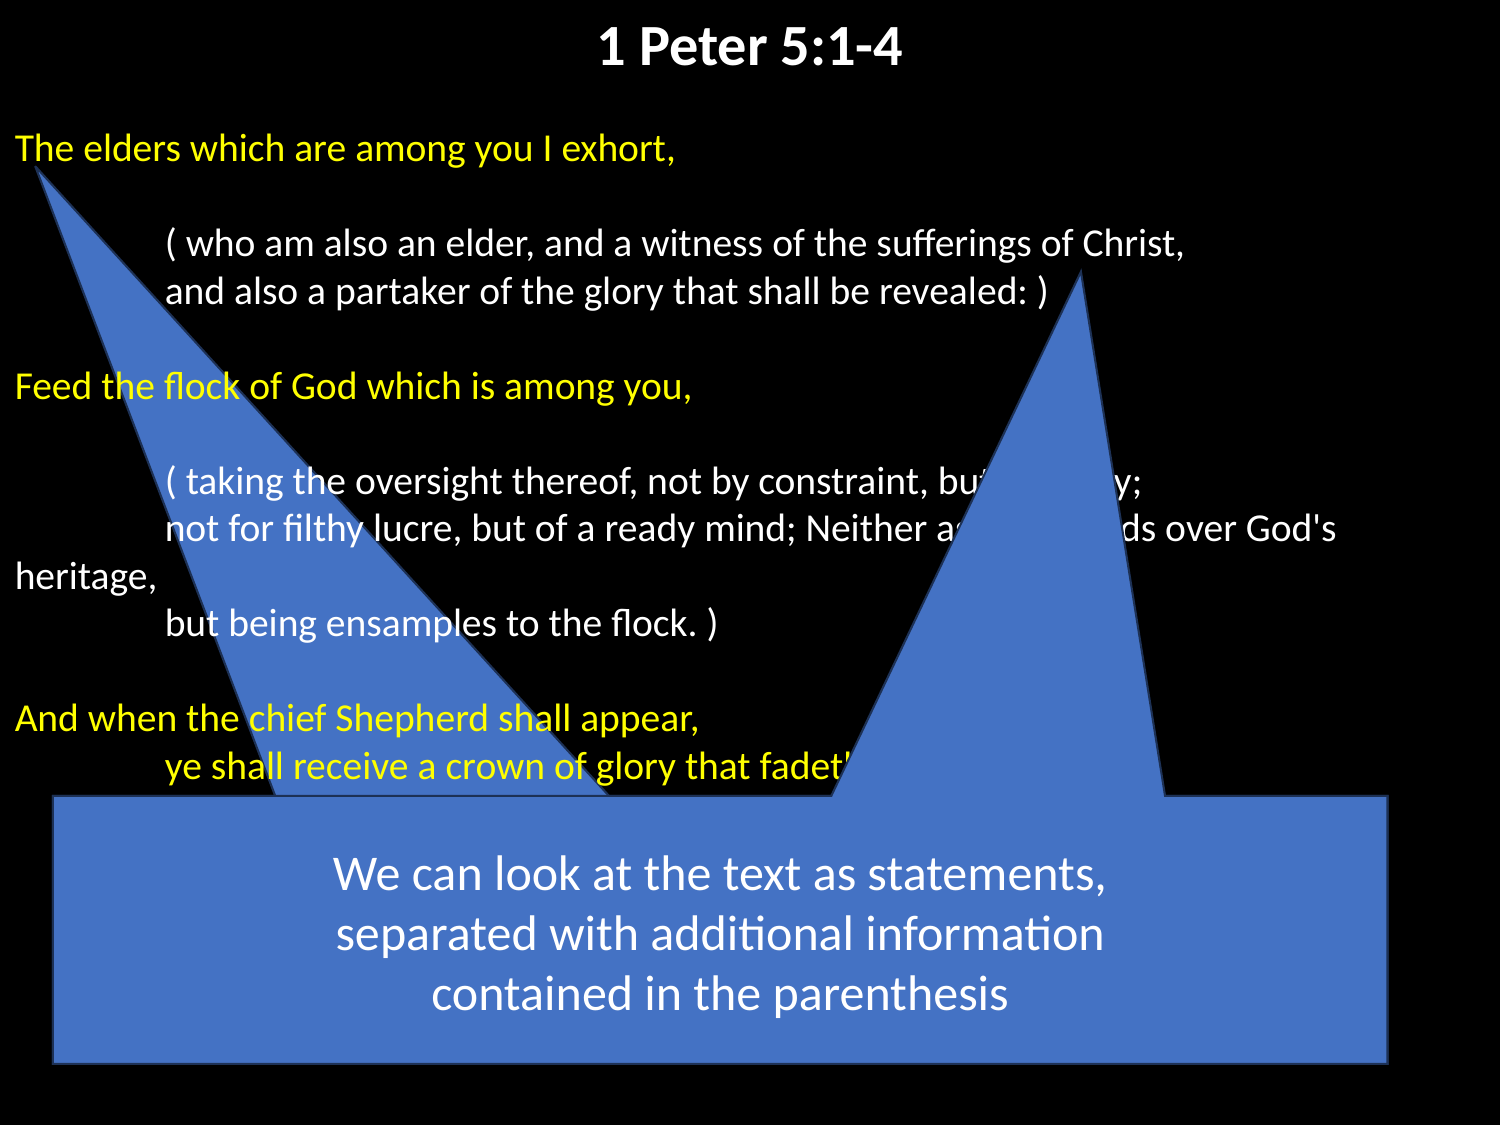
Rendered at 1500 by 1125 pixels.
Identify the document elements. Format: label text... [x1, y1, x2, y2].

text_box We can look at the text as statements, separated with additional information contained in the parenthesis [51, 268, 1389, 1065]
text_box 1 Peter 5:1-4 The elders which are among you I exhort, ( who am also an elder, and a witness of the sufferings of Christ, and also a partaker of the glory that shall be revealed: ) Feed the flock of God which is among you, ( taking the oversight thereof, not by constraint, but willingly; not for filthy lucre, but of a ready mind; Neither as being lords over God's heritage, but being ensamples to the flock. ) And when the chief Shepherd shall appear, ye shall receive a crown of glory that fadeth not away. [0, 0, 1500, 795]
